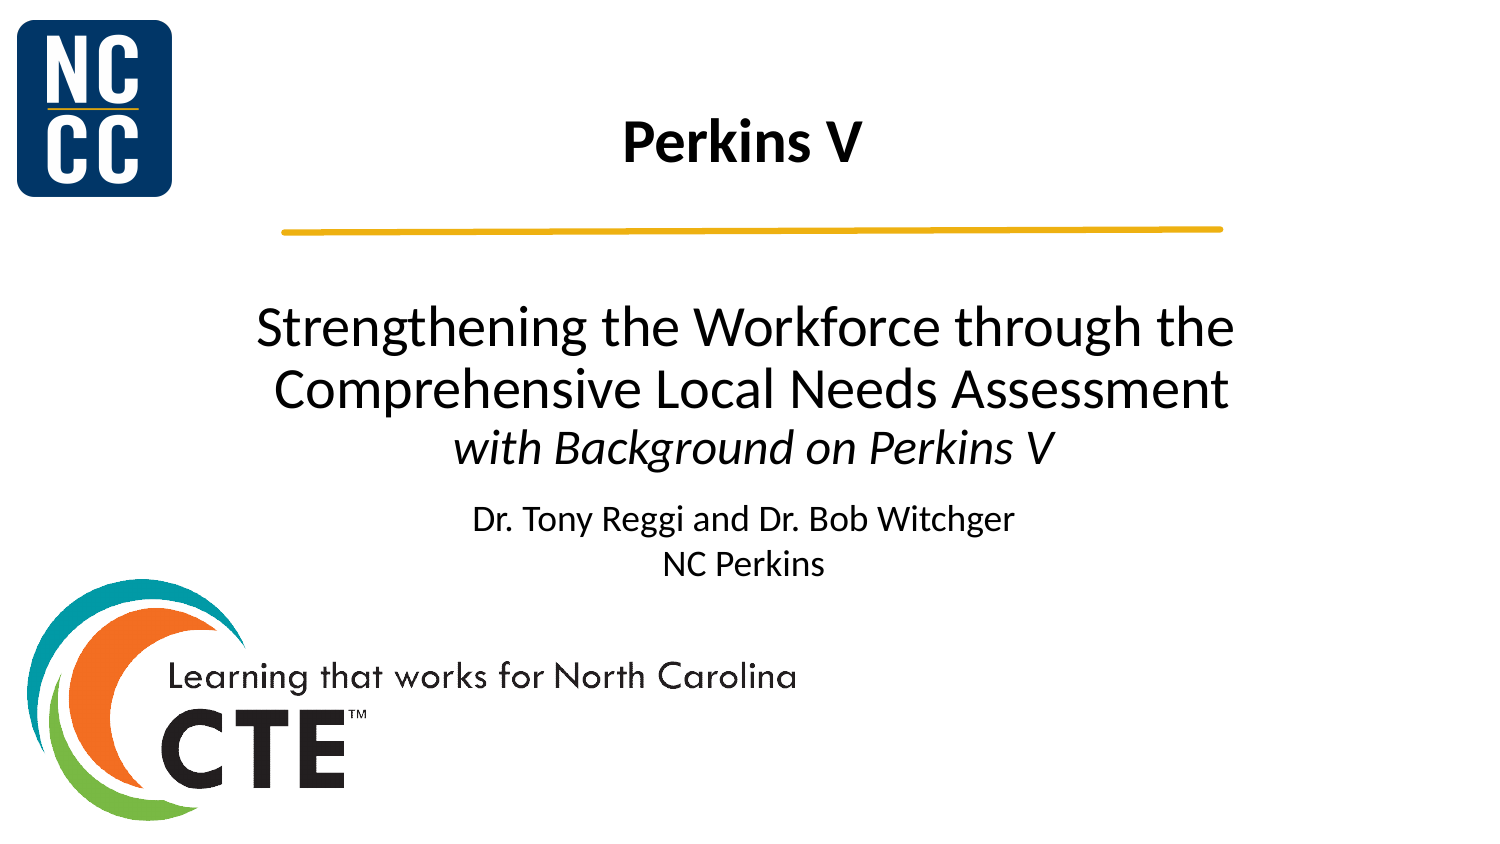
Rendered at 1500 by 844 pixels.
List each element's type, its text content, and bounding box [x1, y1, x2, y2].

title Strengthening the Workforce through the Comprehensive Local Needs Assessment with Background on Perkins V [150, 338, 1368, 609]
picture [27, 579, 796, 821]
text_box Dr. Tony Reggi and Dr. Bob Witchger NC Perkins [146, 486, 1350, 592]
picture [17, 20, 172, 197]
text_box Perkins V [278, 20, 1221, 184]
